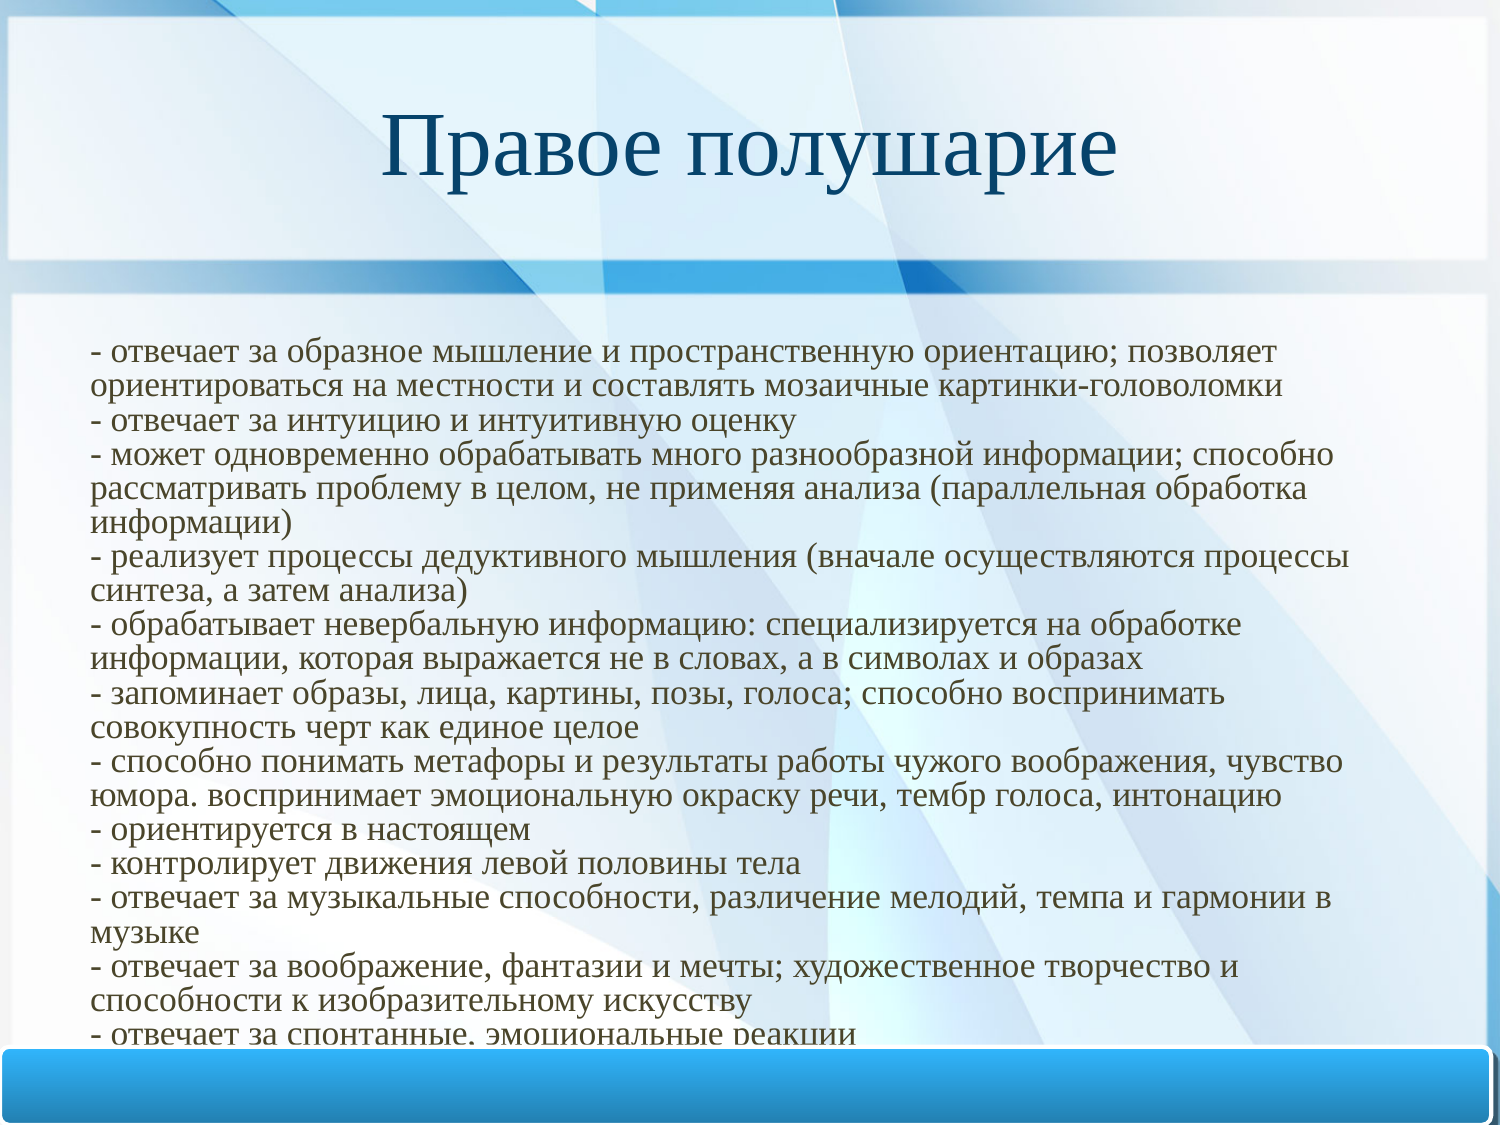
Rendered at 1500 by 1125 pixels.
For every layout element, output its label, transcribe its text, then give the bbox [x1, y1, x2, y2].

title Правое полушарие [75, 45, 1425, 233]
picture [0, 0, 1500, 1125]
list - отвечает за образное мышление и пространственную ориентацию; позволяет ориентироваться на местности и составлять мозаичные картинки-головоломки - отвечает за интуицию и интуитивную оценку - может одновременно обрабатывать много разнообразной информации; способно рассматривать проблему в целом, не применяя анализа (параллельная обработка информации) - реализует процессы дедуктивного мышления (вначале осуществляются процессы синтеза, а затем анализа) - обрабатывает невербальную информацию: специализируется на обработке информации, которая выражается не в словах, а в символах и образах - запоминает образы, лица, картины, позы, голоса; способно воспринимать совокупность черт как единое целое - способно понимать метафоры и результаты работы чужого воображения, чувство юмора. воспринимает эмоциональную окраску речи, тембр голоса, интонацию - ориентируется в настоящем - контролирует движения левой половины тела - отвечает за музыкальные способности, различение мелодий, темпа и гармонии в музыке - отвечает за воображение, фантазии и мечты; художественное творчество и способности к изобразительному искусству - отвечает за спонтанные, эмоциональные реакции [75, 327, 1425, 1046]
text_box [0, 1046, 1492, 1125]
